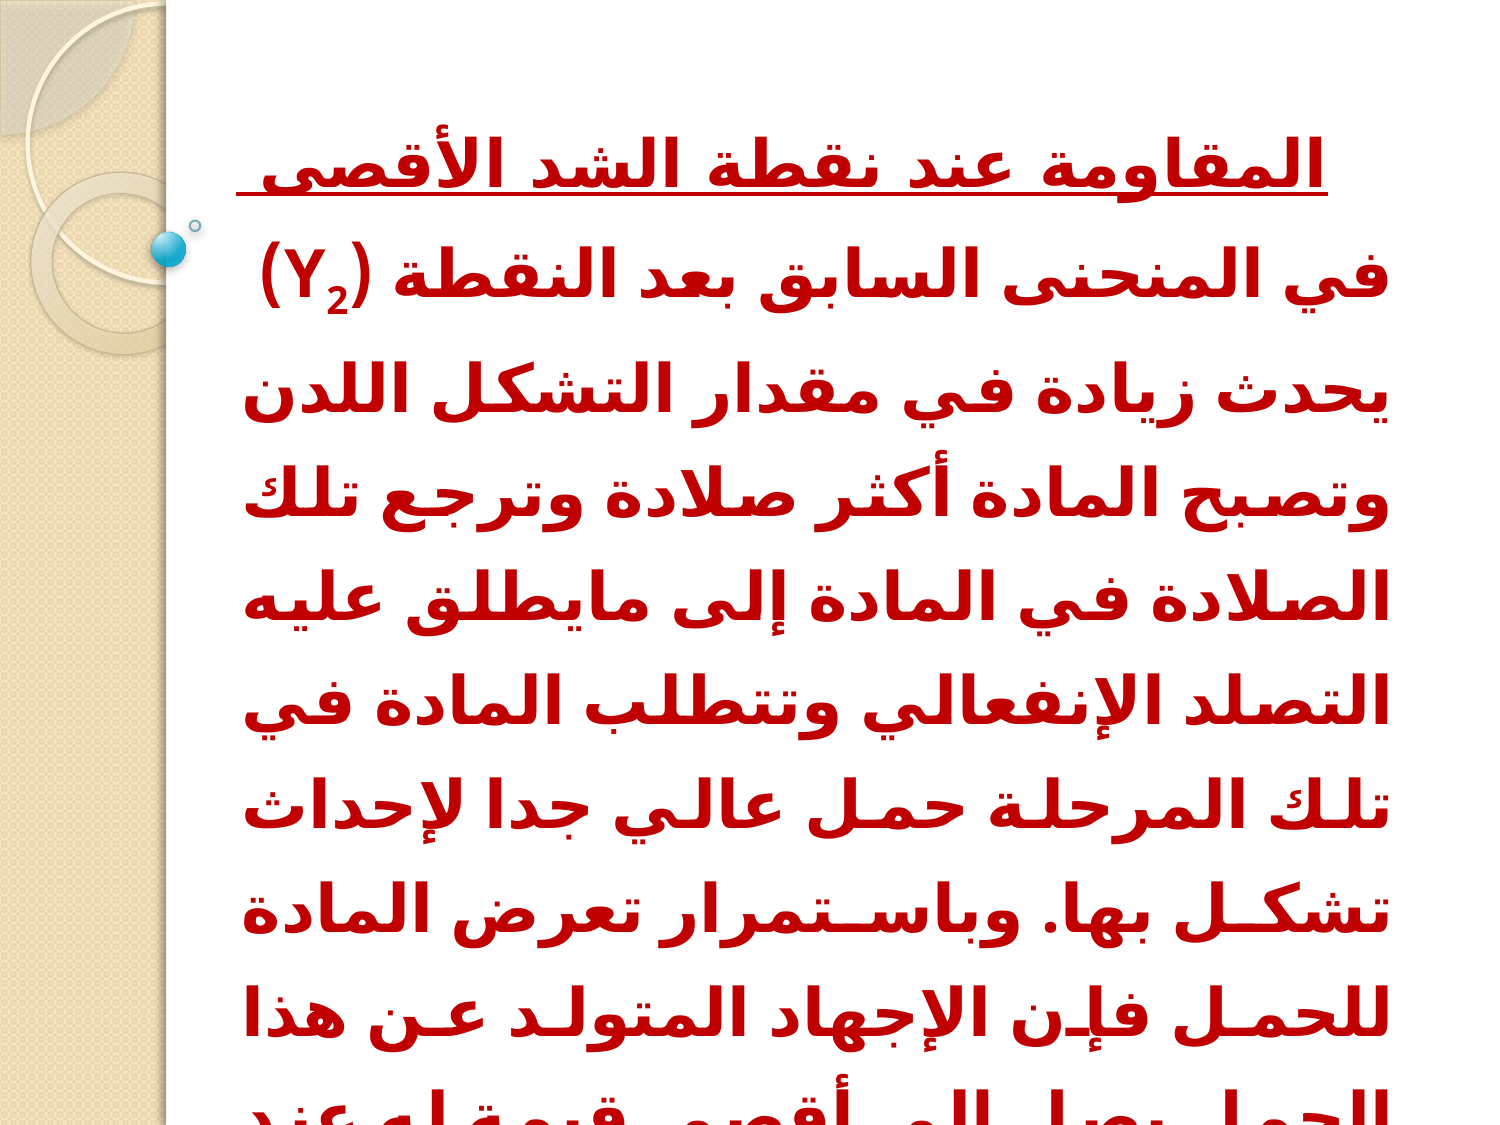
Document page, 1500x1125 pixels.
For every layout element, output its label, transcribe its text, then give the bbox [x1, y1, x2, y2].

text_box في المنحنى السابق بعد النقطة (Y2) يحدث زيادة في مقدار التشكل اللدن وتصبح المادة أكثر صلادة وترجع تلك الصلادة في المادة إلى مايطلق عليه التصلد الإنفعالي وتتطلب المادة في تلك المرحلة حمل عالي جدا لإحداث تشكل بها. وباستمرار تعرض المادة للحمل فإن الإجهاد المتولد عن هذا الحمل يصل إلى أقصى قيمة له عند النقطة (U) والتي يطلق عليها نقطة أقصى إجهاد للمادة في إختبار الشد. [226, 196, 1409, 1125]
title المقاومة عند نقطة الشد الأقصى [206, 66, 1376, 209]
